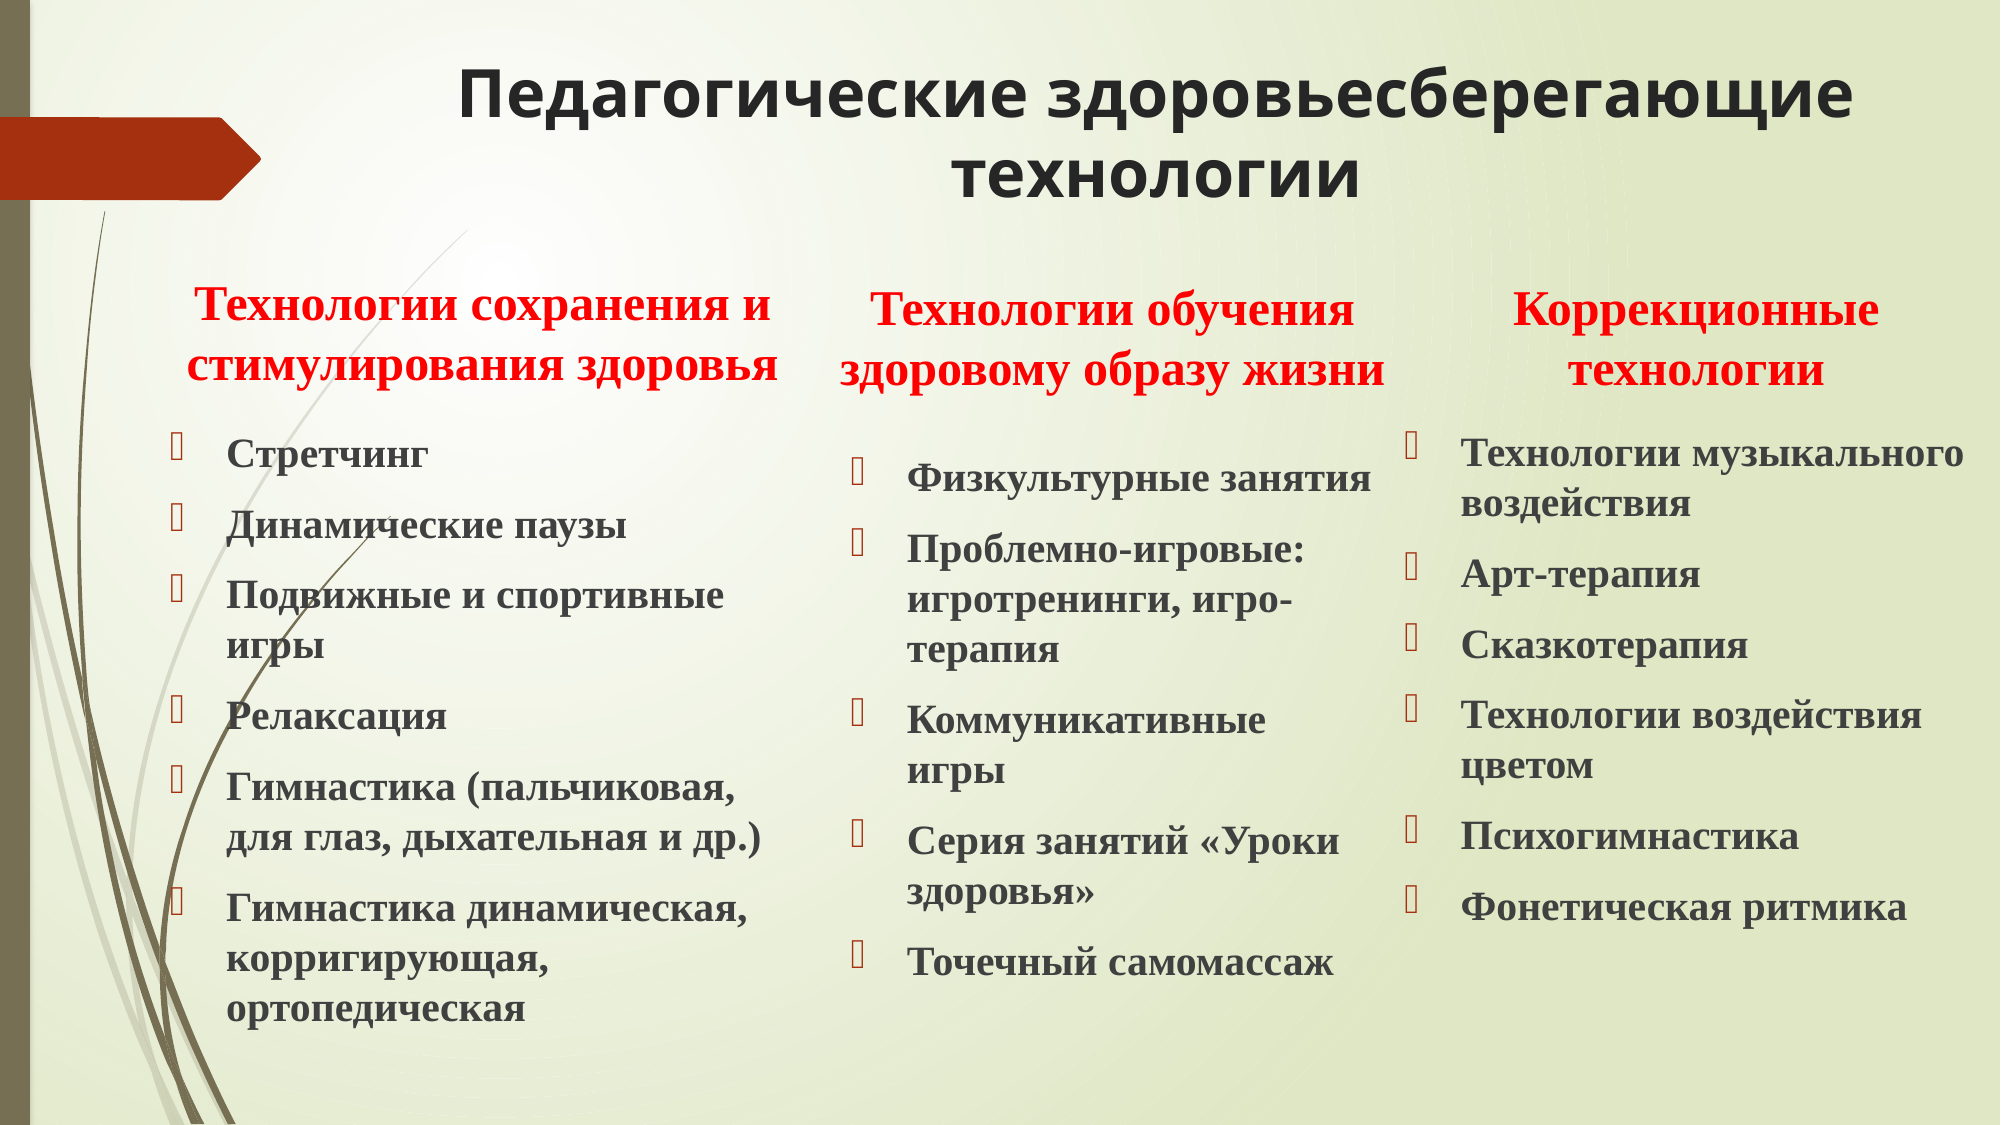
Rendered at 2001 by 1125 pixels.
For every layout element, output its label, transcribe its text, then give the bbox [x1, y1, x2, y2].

list Технологии сохранения и стимулирования здоровья [154, 303, 807, 399]
title Педагогические здоровьесберегающие технологии [425, 42, 1888, 217]
list Стретчинг Динамические паузы Подвижные и спортивные игры Релаксация Гимнастика (пальчиковая, для глаз, дыхательная и др.) Гимнастика динамическая, корригирующая, ортопедическая [154, 418, 784, 969]
list Технологии обучения здоровому образу жизни [807, 278, 1418, 404]
text_box Физкультурные занятия Проблемно-игровые: игротренинги, игро- терапия Коммуникативные игры Серия занятий «Уроки здоровья» Точечный самомассаж [835, 442, 1390, 993]
text_box Коррекционные технологии [1421, 278, 1972, 404]
list Технологии музыкального воздействия Арт-терапия Сказкотерапия Технологии воздействия цветом Психогимнастика Фонетическая ритмика [1389, 417, 2000, 968]
